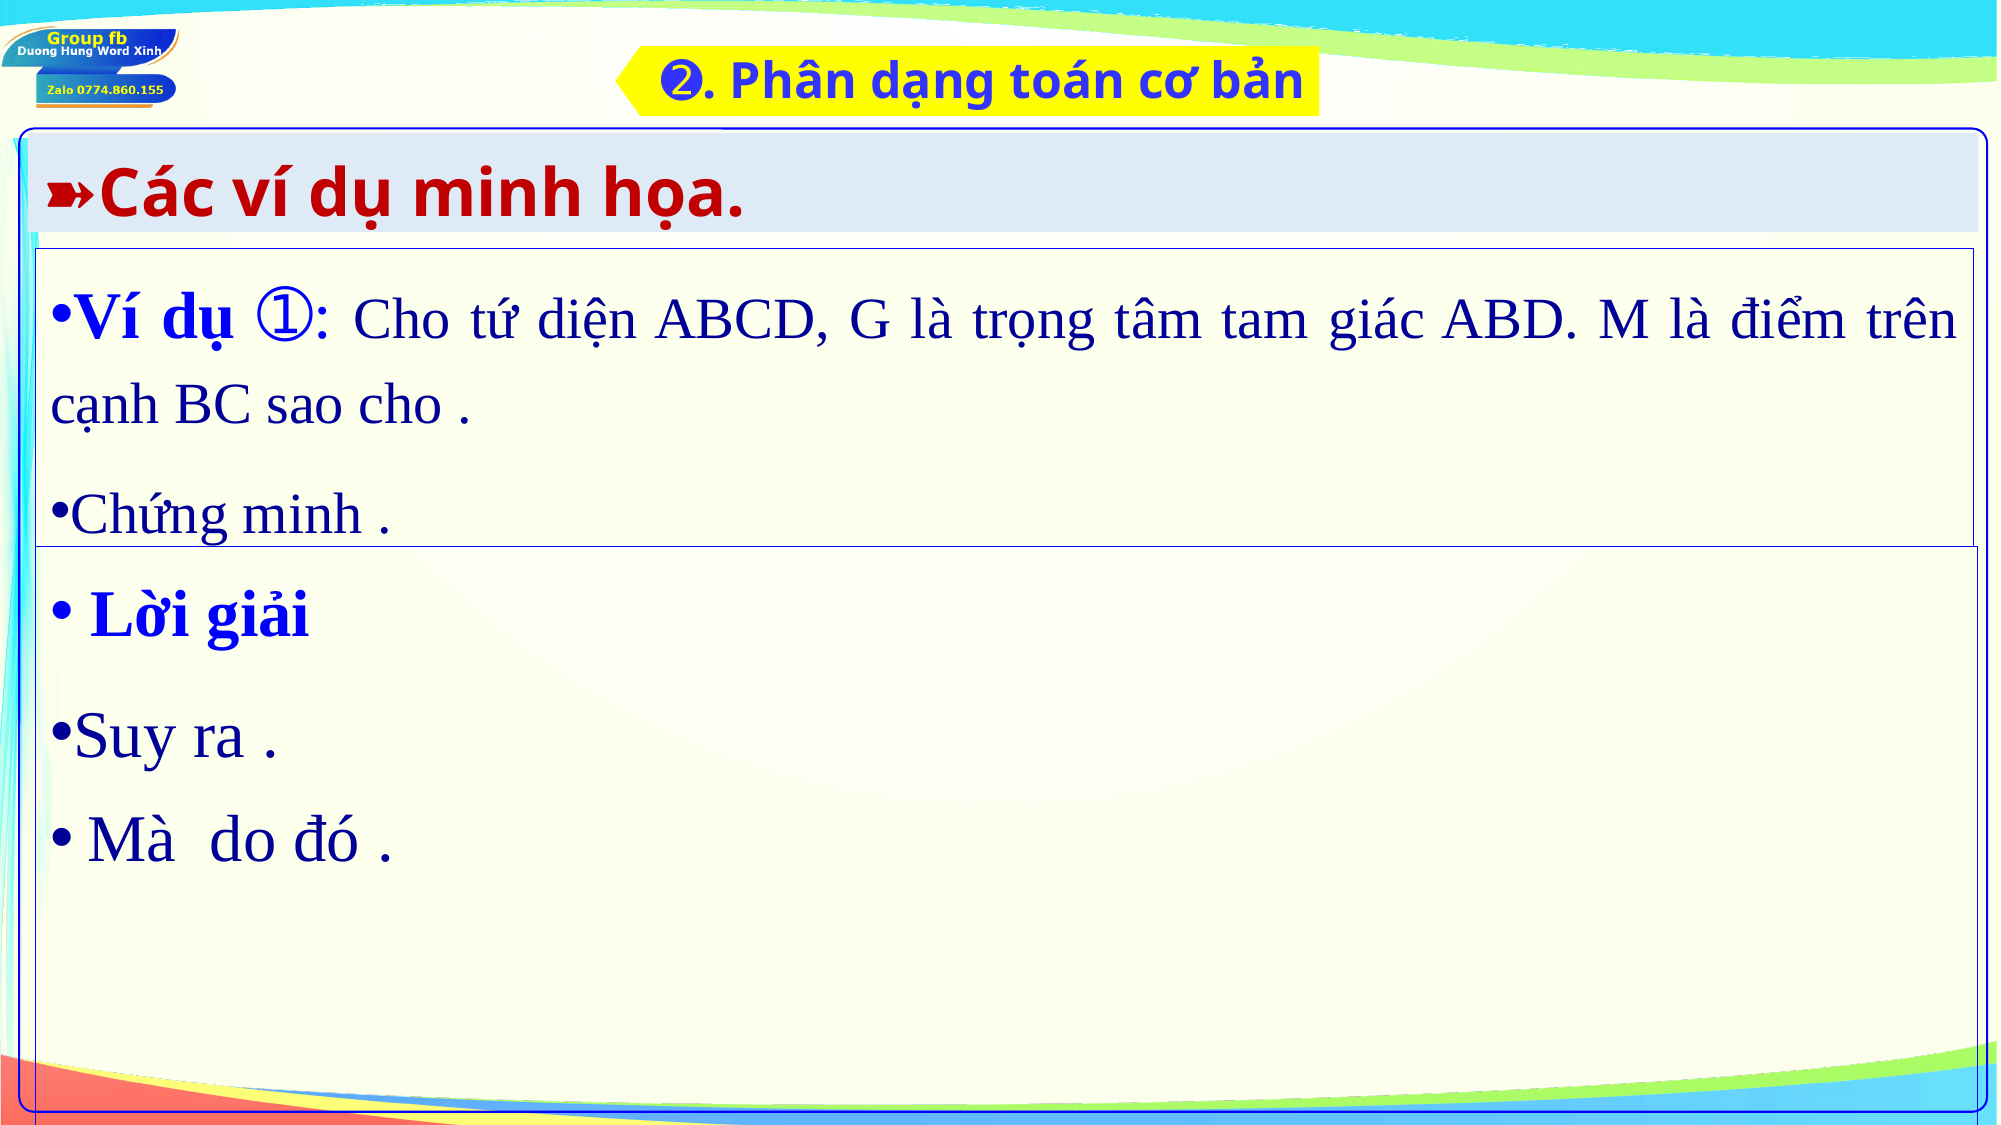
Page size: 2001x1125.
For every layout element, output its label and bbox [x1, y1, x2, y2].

picture [36, 1113, 1977, 1125]
picture [1978, 1040, 1997, 1125]
picture [0, 138, 35, 1125]
text_box [18, 127, 1989, 1113]
picture [0, 0, 1997, 108]
text_box [615, 41, 1340, 118]
